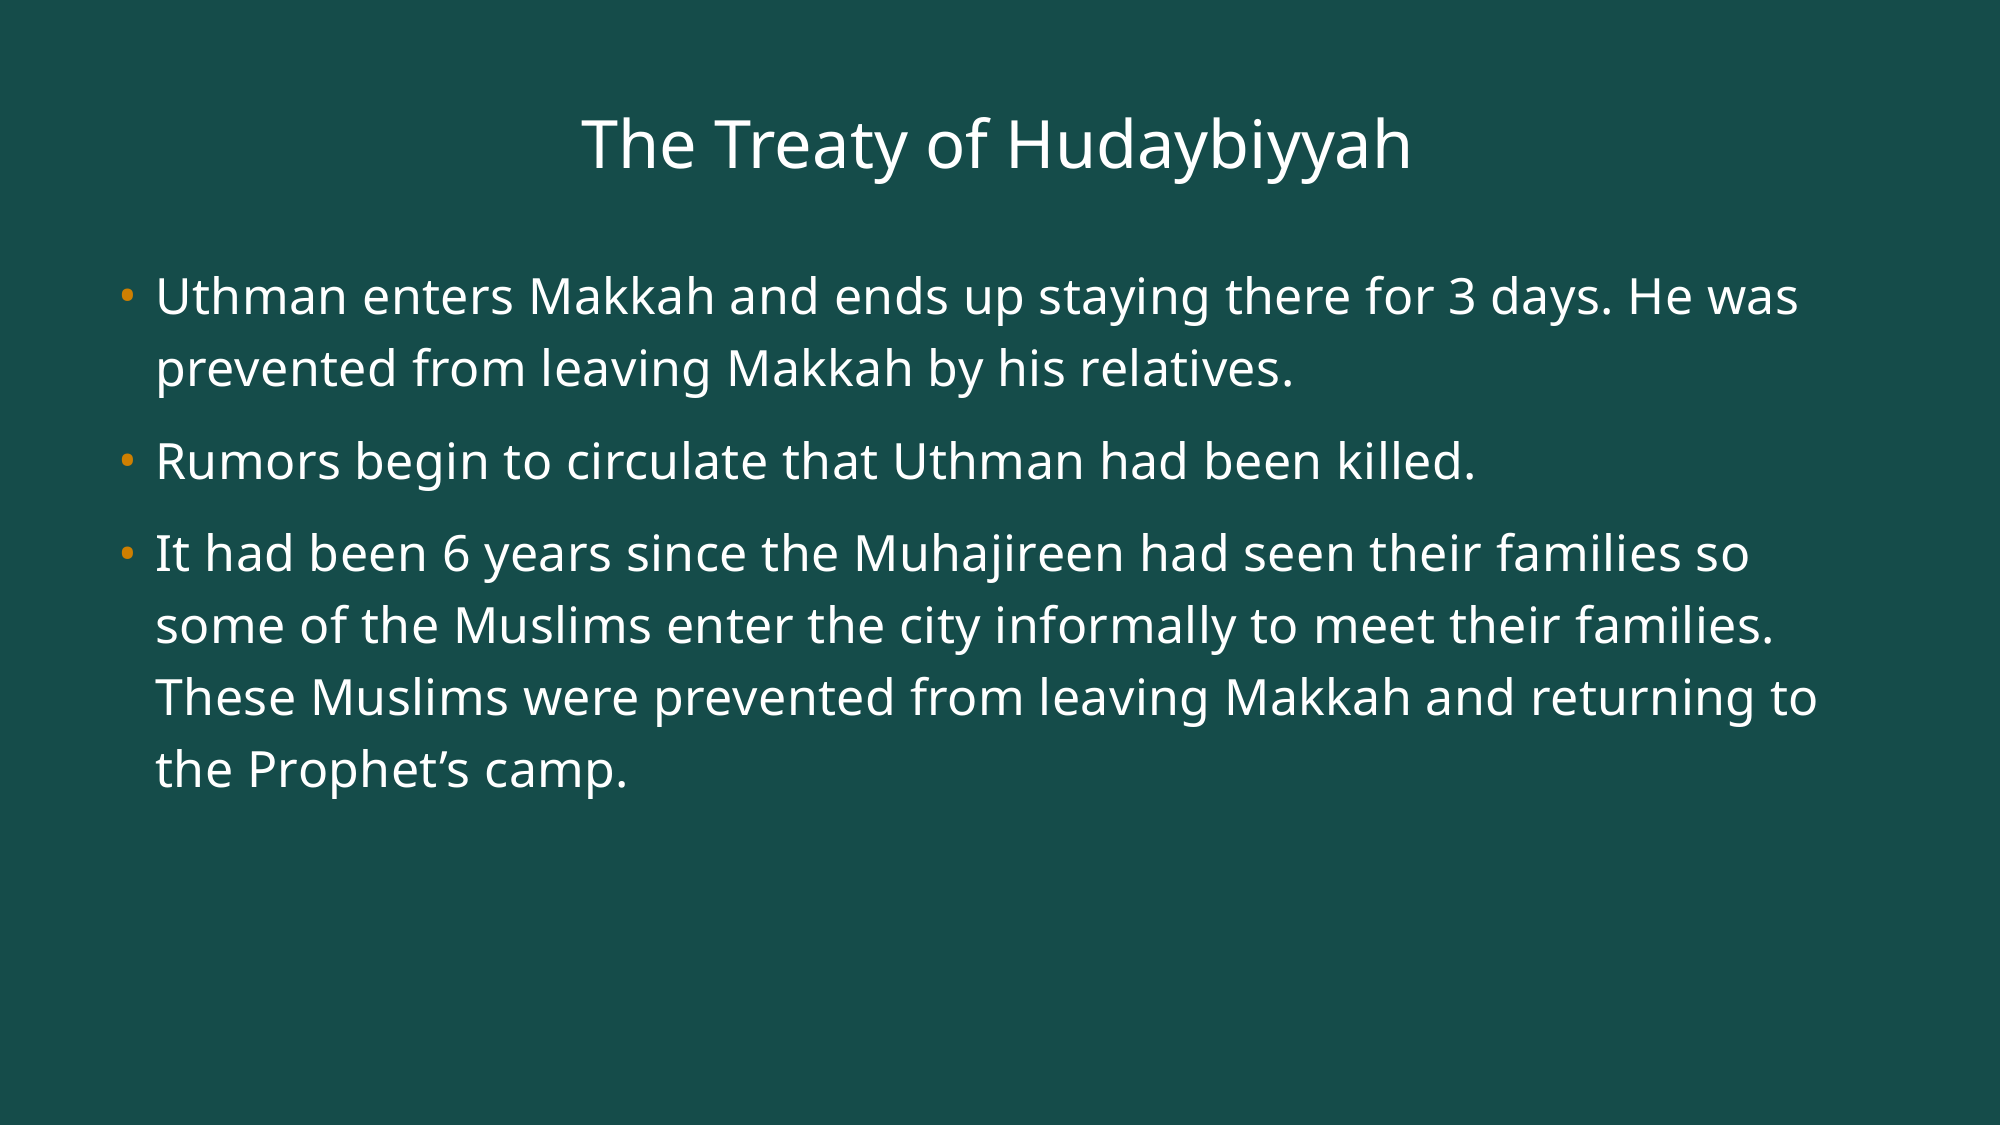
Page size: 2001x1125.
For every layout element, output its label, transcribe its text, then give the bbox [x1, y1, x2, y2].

title The Treaty of Hudaybiyyah [118, 101, 1878, 228]
list Uthman enters Makkah and ends up staying there for 3 days. He was prevented from leaving Makkah by his relatives. Rumors begin to circulate that Uthman had been killed. It had been 6 years since the Muhajireen had seen their families so some of the Muslims enter the city informally to meet their families. These Muslims were prevented from leaving Makkah and returning to the Prophet’s camp. [118, 252, 1878, 947]
